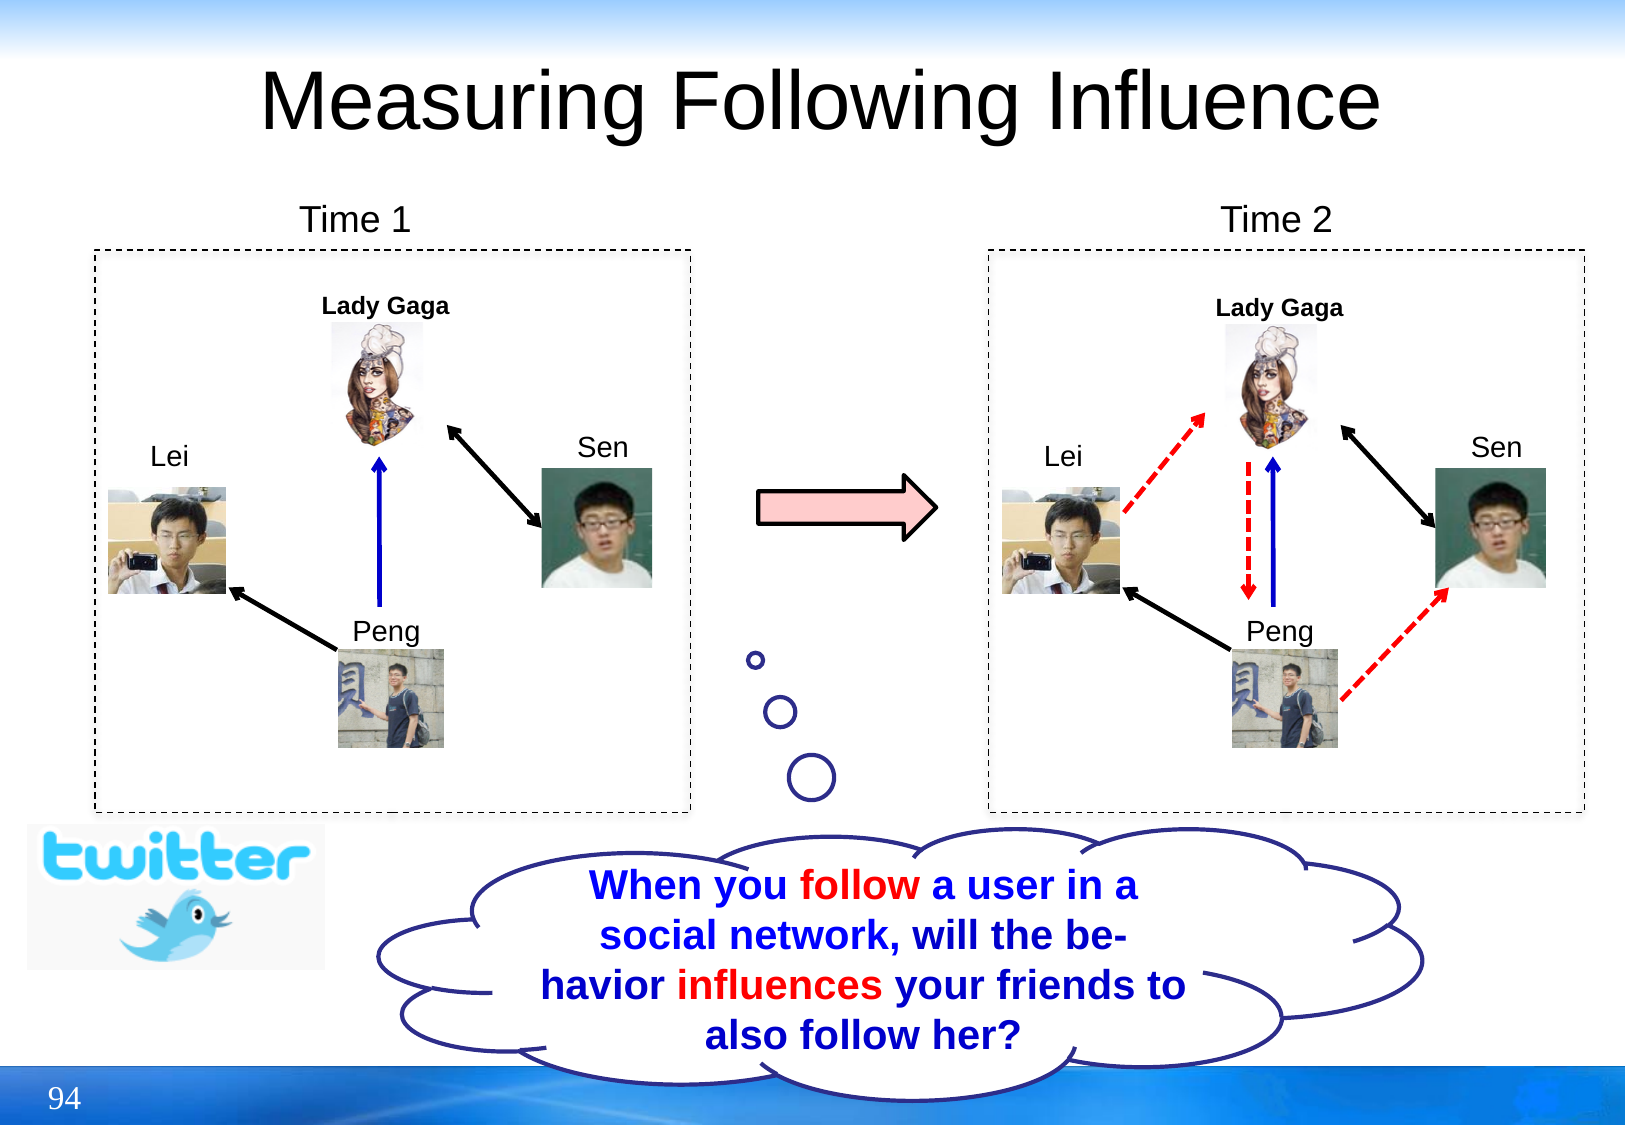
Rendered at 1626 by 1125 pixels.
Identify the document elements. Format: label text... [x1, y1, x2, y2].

title Measuring Following Influence [30, 30, 1612, 162]
text_box [756, 473, 939, 542]
text_box Time 1 [284, 187, 529, 248]
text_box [1435, 415, 1559, 588]
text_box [324, 599, 448, 748]
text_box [1218, 599, 1342, 748]
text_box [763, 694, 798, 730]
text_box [446, 424, 542, 529]
text_box When you follow a user in a social network, will the be- havior influences your friends to also follow her? [786, 752, 837, 803]
text_box [988, 249, 1585, 813]
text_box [1001, 424, 1126, 594]
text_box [541, 415, 665, 588]
text_box Time 2 [1205, 187, 1449, 248]
text_box [94, 249, 691, 813]
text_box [228, 587, 338, 651]
picture [26, 824, 326, 970]
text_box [108, 424, 232, 594]
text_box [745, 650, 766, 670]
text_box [1340, 424, 1436, 529]
picture [0, 1066, 1625, 1125]
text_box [1123, 412, 1206, 513]
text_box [1340, 587, 1450, 701]
picture [308, 322, 448, 451]
text_box When you follow a user in a social network, will the be- havior influences your friends to also follow her? [376, 827, 1425, 1104]
text_box Lady Gaga [1175, 275, 1384, 339]
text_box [1122, 587, 1231, 651]
text_box Lady Gaga [282, 272, 490, 337]
picture [1202, 324, 1341, 453]
